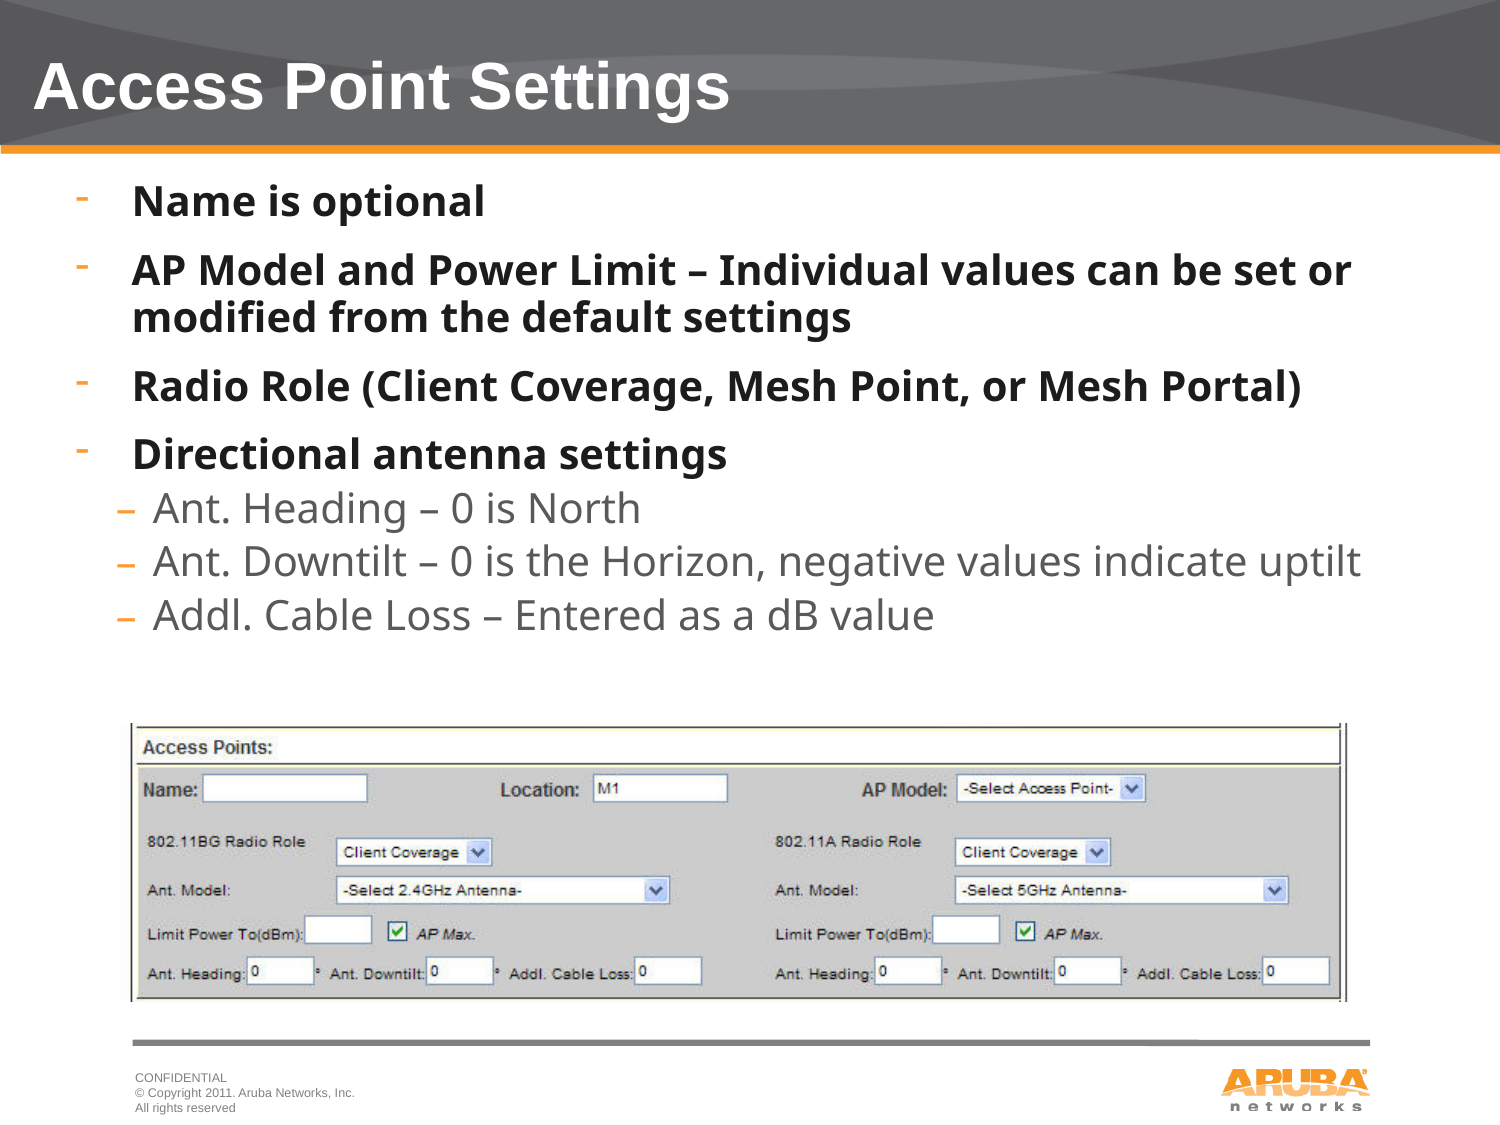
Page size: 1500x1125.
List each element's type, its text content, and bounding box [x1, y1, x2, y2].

picture [0, 0, 1500, 154]
title Access Point Settings [16, 29, 1399, 132]
picture [1221, 1069, 1370, 1111]
picture [117, 723, 1364, 1002]
list Name is optional AP Model and Power Limit – Individual values can be set or modified from the default settings Radio Role (Client Coverage, Mesh Point, or Mesh Portal) Directional antenna settings Ant. Heading – 0 is North Ant. Downtilt – 0 is the Horizon, negative values indicate uptilt Addl. Cable Loss – Entered as a dB value [60, 171, 1422, 1049]
